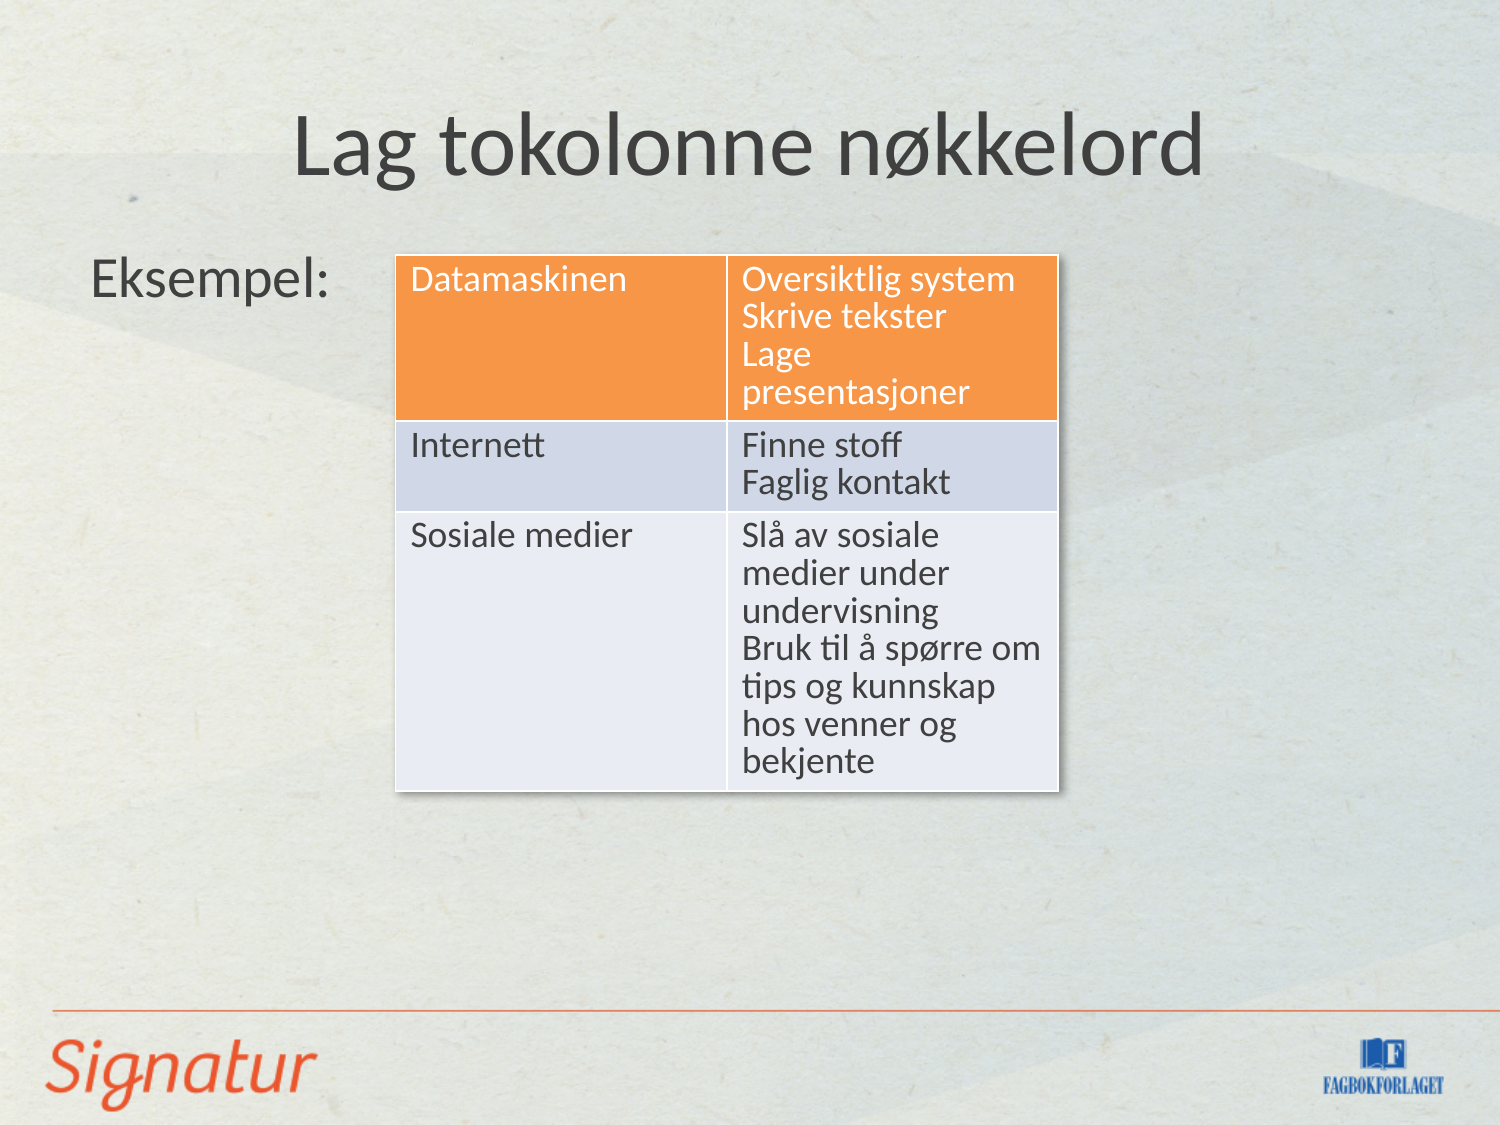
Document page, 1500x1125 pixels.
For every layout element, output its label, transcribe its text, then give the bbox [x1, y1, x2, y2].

table_header Datamaskinen [396, 256, 726, 420]
picture [0, 0, 1500, 1125]
table_cell Internett [396, 422, 726, 511]
table_cell Finne stoff Faglig kontakt [728, 422, 1057, 511]
table_cell Slå av sosiale medier under undervisning Bruk til å spørre om tips og kunnskap hos venner og bekjente [728, 513, 1057, 790]
table_header Oversiktlig system Skrive tekster Lage presentasjoner [728, 256, 1057, 420]
list Eksempel: [75, 231, 738, 355]
table_cell Sosiale medier [396, 513, 726, 790]
title Lag tokolonne nøkkelord [75, 45, 1425, 233]
